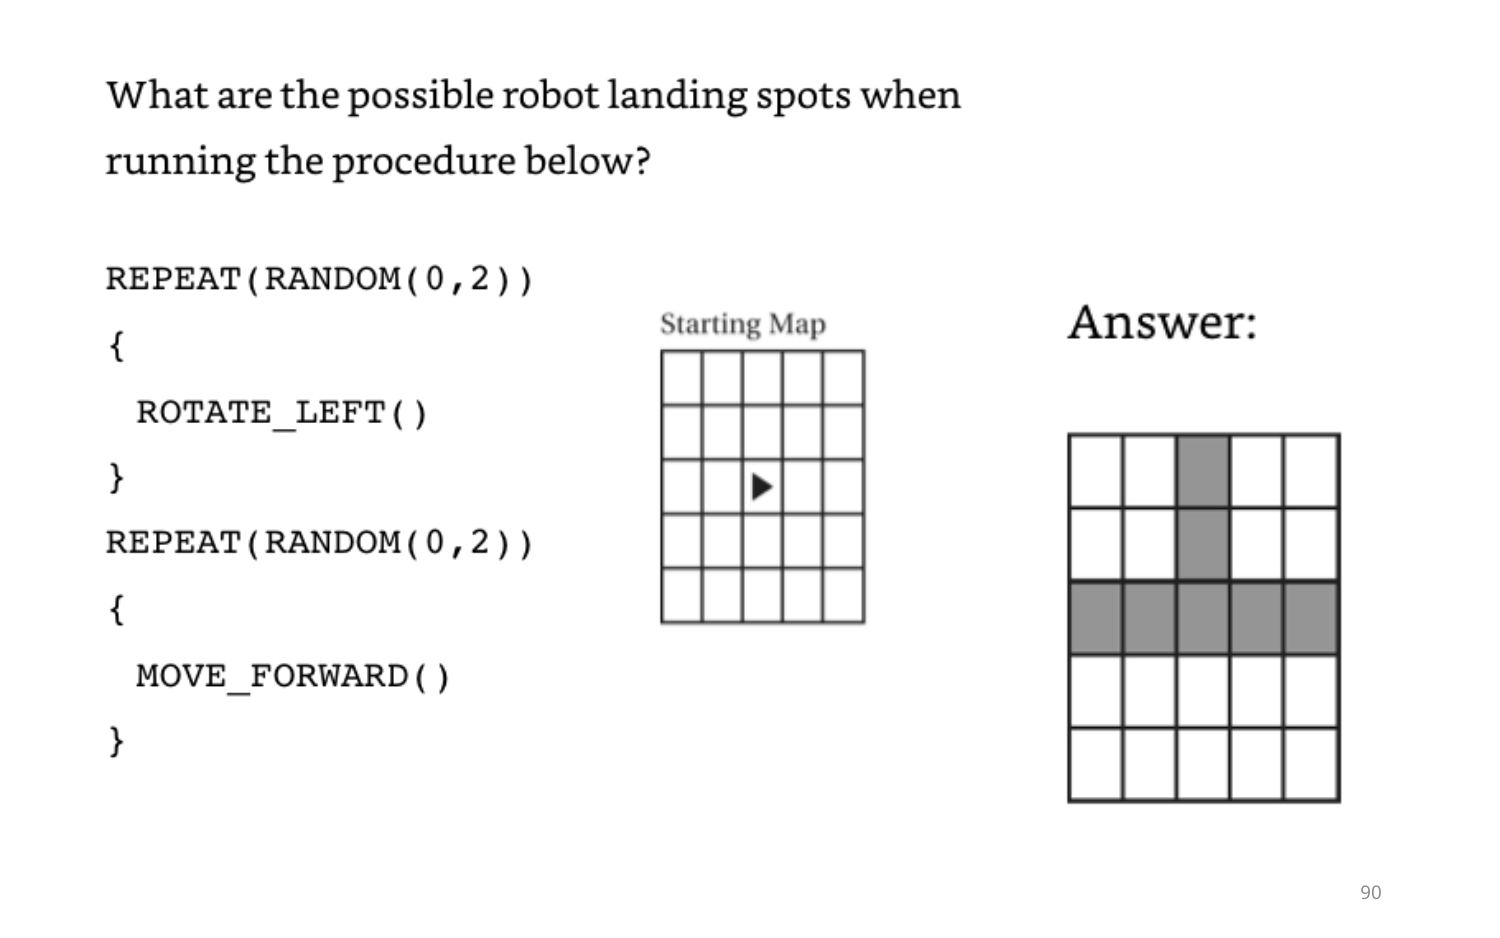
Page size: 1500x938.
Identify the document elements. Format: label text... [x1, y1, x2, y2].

picture [53, 49, 995, 802]
slide_number 90 [1059, 869, 1397, 919]
picture [1001, 270, 1444, 869]
